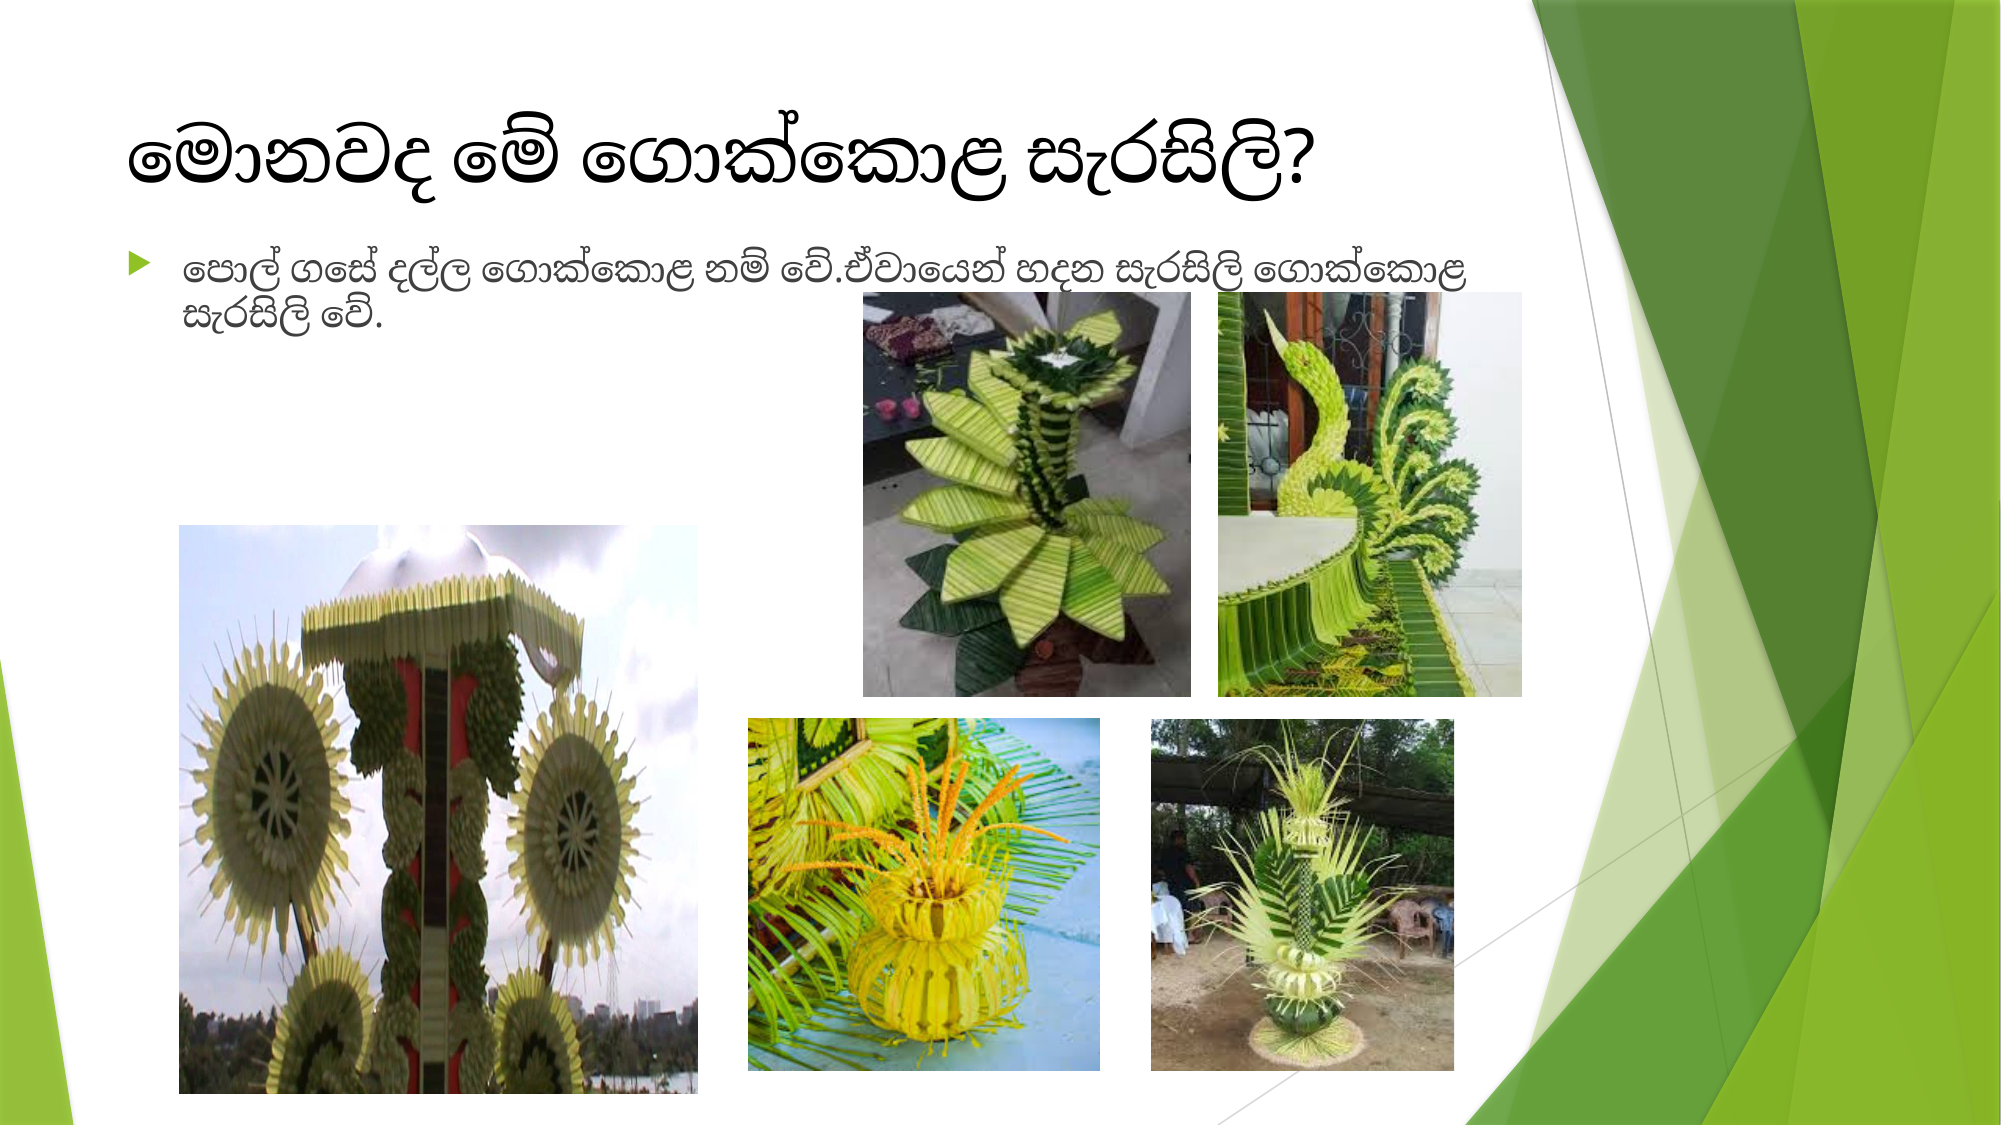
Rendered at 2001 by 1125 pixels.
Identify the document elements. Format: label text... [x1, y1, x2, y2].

picture [1150, 718, 1455, 1072]
list පොල් ගසේ දල්ල ගොක්කොළ නම් වේ.ඒවායෙන් හදන සැරසිලි ගොක්කොළ සැරසිලි වේ. [111, 237, 1522, 981]
title මොනවද මේ ගොක්කොළ සැරසිලි? [111, 99, 1522, 215]
picture [862, 291, 1191, 698]
picture [178, 525, 698, 1095]
picture [747, 718, 1101, 1072]
picture [1217, 291, 1522, 698]
